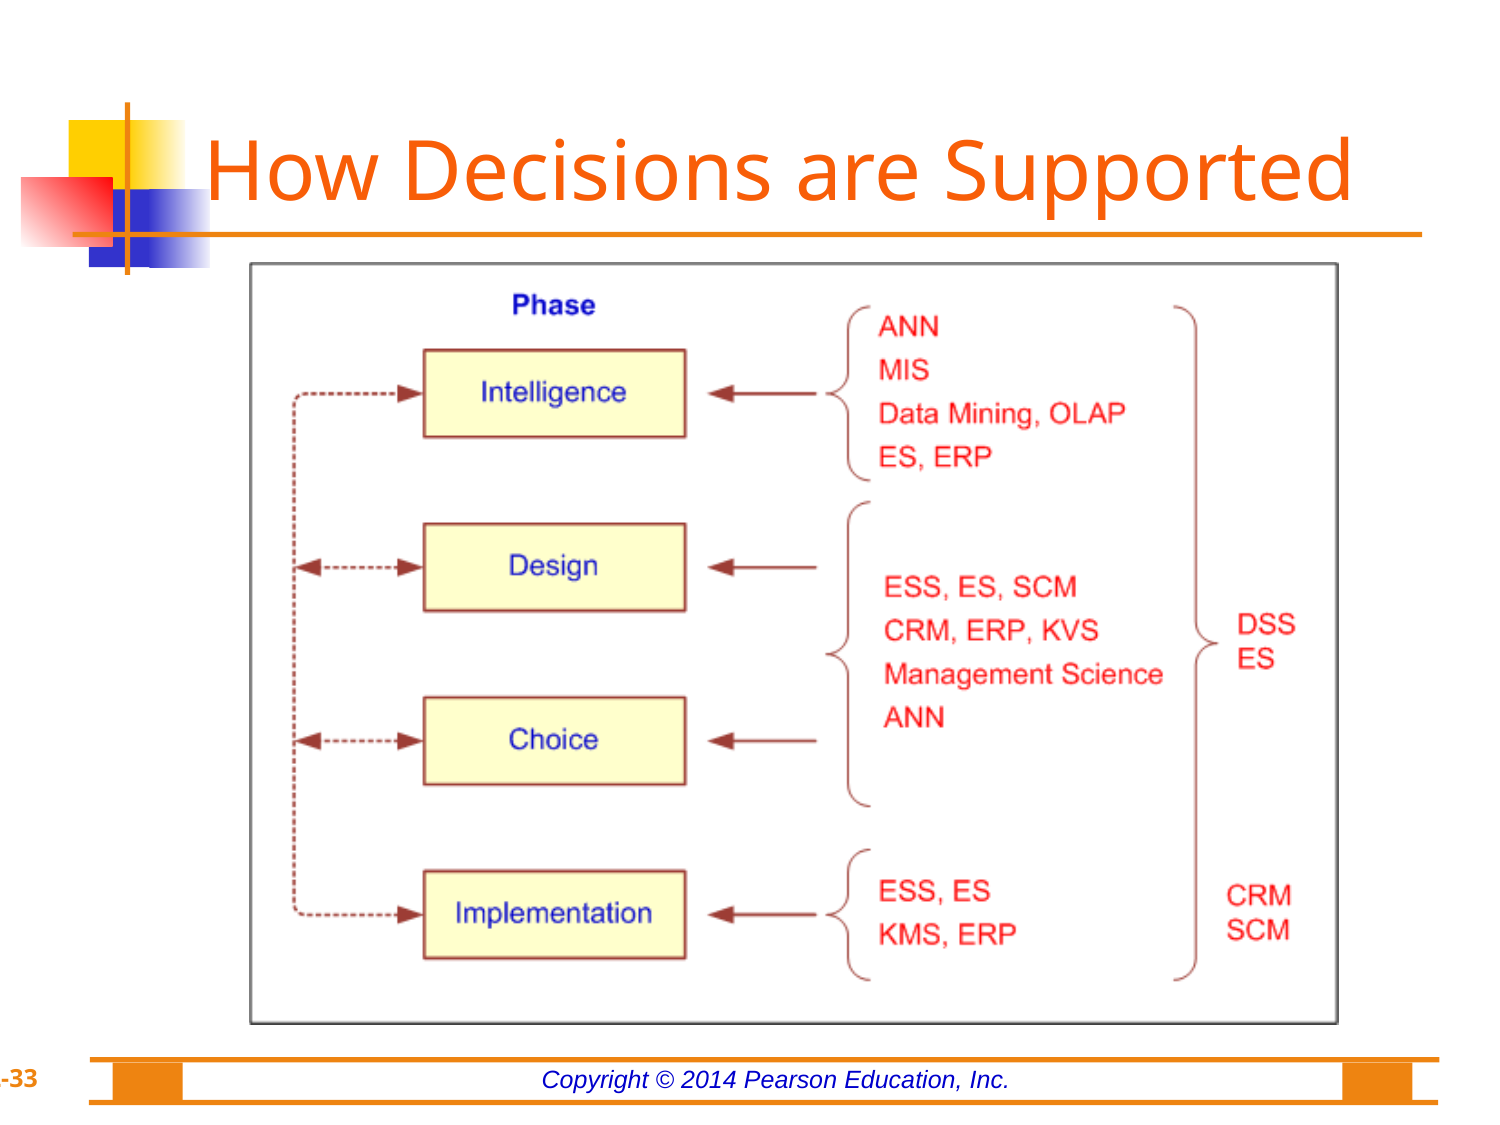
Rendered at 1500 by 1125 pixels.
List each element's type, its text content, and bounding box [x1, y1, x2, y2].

picture [249, 262, 1339, 1026]
title How Decisions are Supported [188, 37, 1468, 226]
